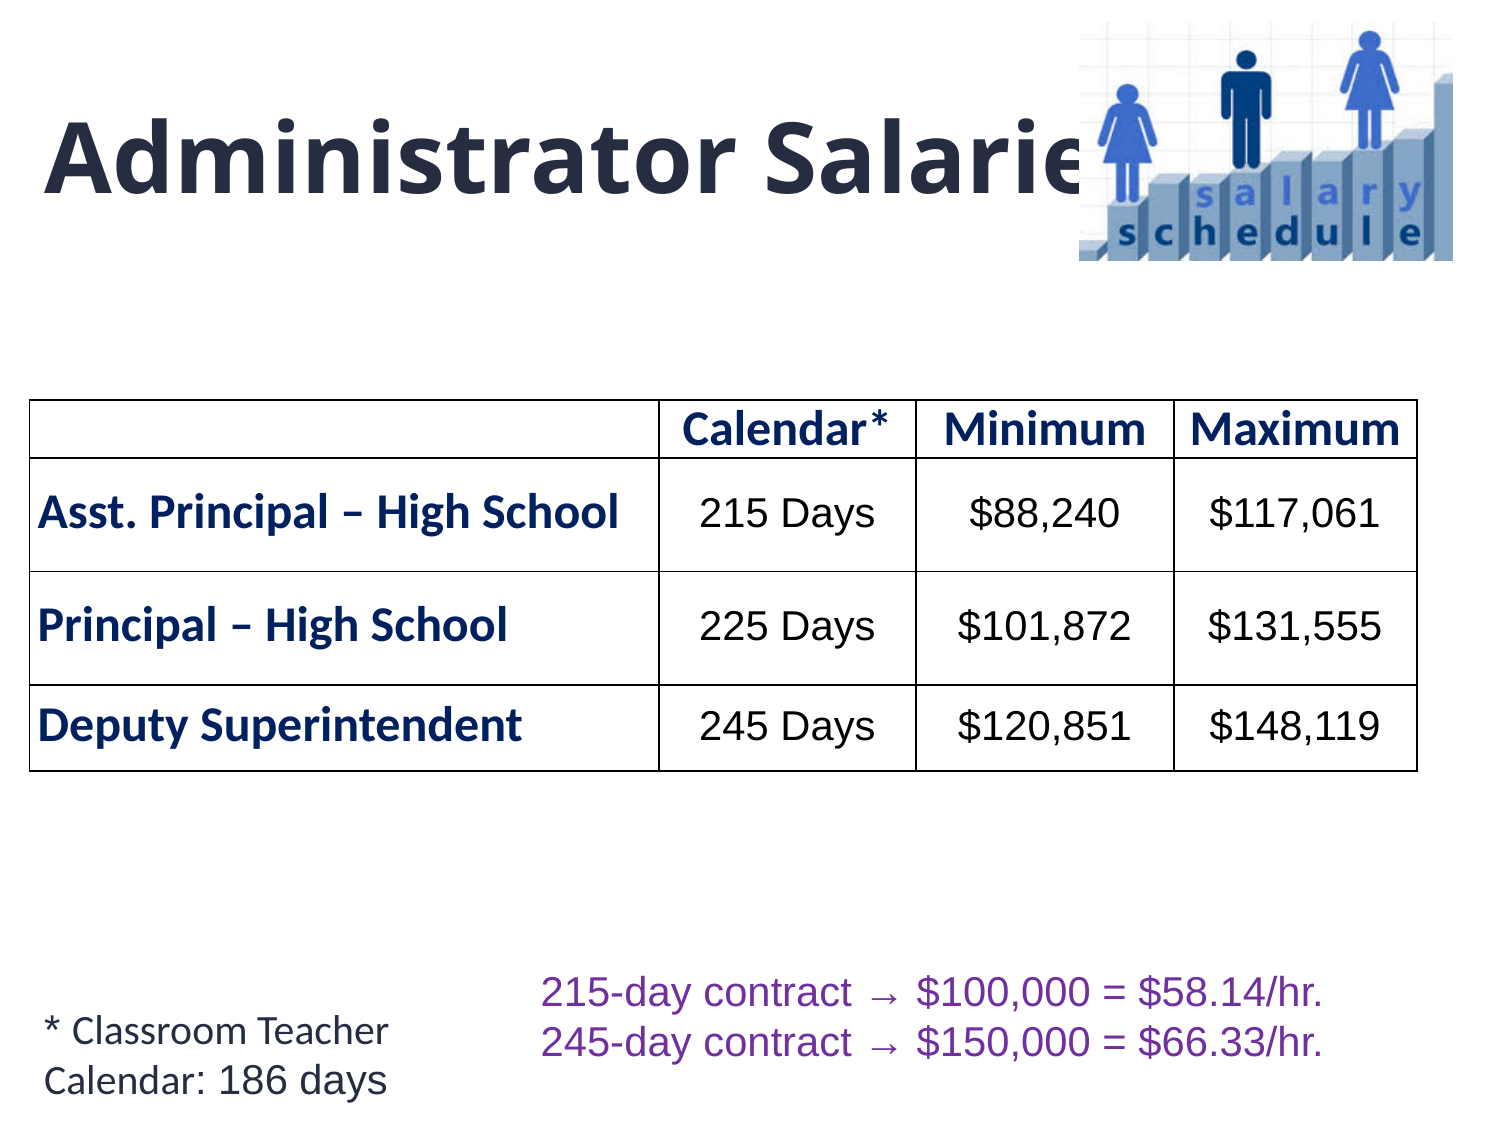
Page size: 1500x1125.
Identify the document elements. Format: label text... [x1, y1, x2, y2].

table_header [30, 401, 658, 457]
table_cell $131,555 [1175, 572, 1416, 684]
title Administrator Salaries [29, 53, 1169, 339]
table_cell Asst. Principal – High School [30, 459, 658, 571]
table_cell 225 Days [660, 572, 915, 684]
table_header Calendar* [660, 401, 915, 457]
text_box 215-day contract → $100,000 = $58.14/hr. 245-day contract → $150,000 = $66.33/hr. [420, 956, 1444, 1072]
table_cell $101,872 [917, 572, 1173, 684]
table_cell 245 Days [660, 686, 915, 770]
table_cell Principal – High School [30, 572, 658, 684]
text_box * Classroom Teacher Calendar: 186 days [29, 995, 510, 1111]
table_cell 215 Days [660, 459, 915, 571]
picture [1079, 22, 1454, 261]
table_cell $120,851 [917, 686, 1173, 770]
table_cell Deputy Superintendent [30, 686, 658, 770]
table_header Minimum [917, 401, 1173, 457]
table_header Maximum [1175, 401, 1416, 457]
table_cell $88,240 [917, 459, 1173, 571]
table_cell $117,061 [1175, 459, 1416, 571]
table_cell $148,119 [1175, 686, 1416, 770]
